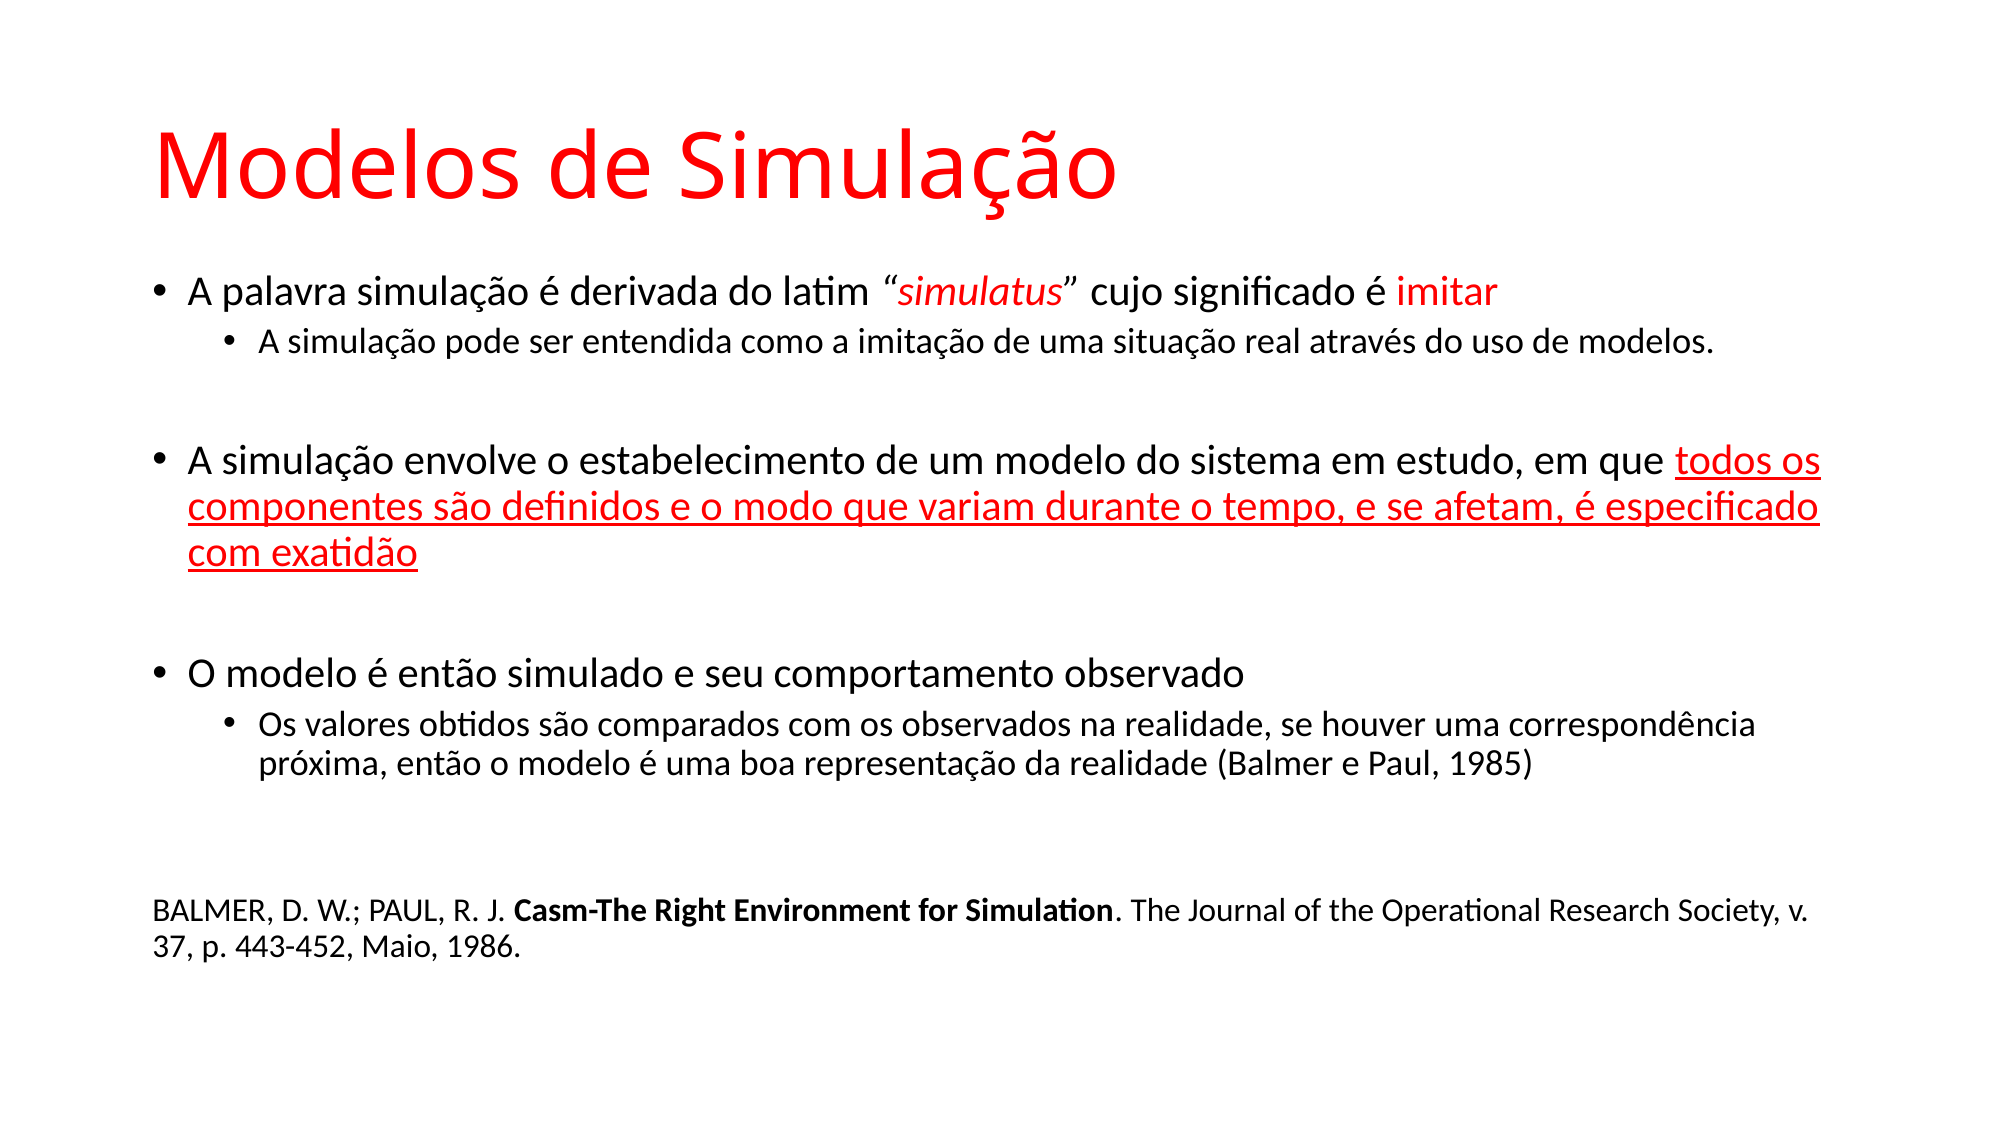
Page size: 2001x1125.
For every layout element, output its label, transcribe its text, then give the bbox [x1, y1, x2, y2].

title Modelos de Simulação [137, 59, 1863, 261]
list A palavra simulação é derivada do latim “simulatus” cujo significado é imitar A simulação pode ser entendida como a imitação de uma situação real através do uso de modelos. A simulação envolve o estabelecimento de um modelo do sistema em estudo, em que todos os componentes são definidos e o modo que variam durante o tempo, e se afetam, é especificado com exatidão O modelo é então simulado e seu comportamento observado Os valores obtidos são comparados com os observados na realidade, se houver uma correspondência próxima, então o modelo é uma boa representação da realidade (Balmer e Paul, 1985) BALMER, D. W.; PAUL, R. J. Casm-The Right Environment for Simulation. The Journal of the Operational Research Society, v. 37, p. 443-452, Maio, 1986. [137, 261, 1863, 976]
